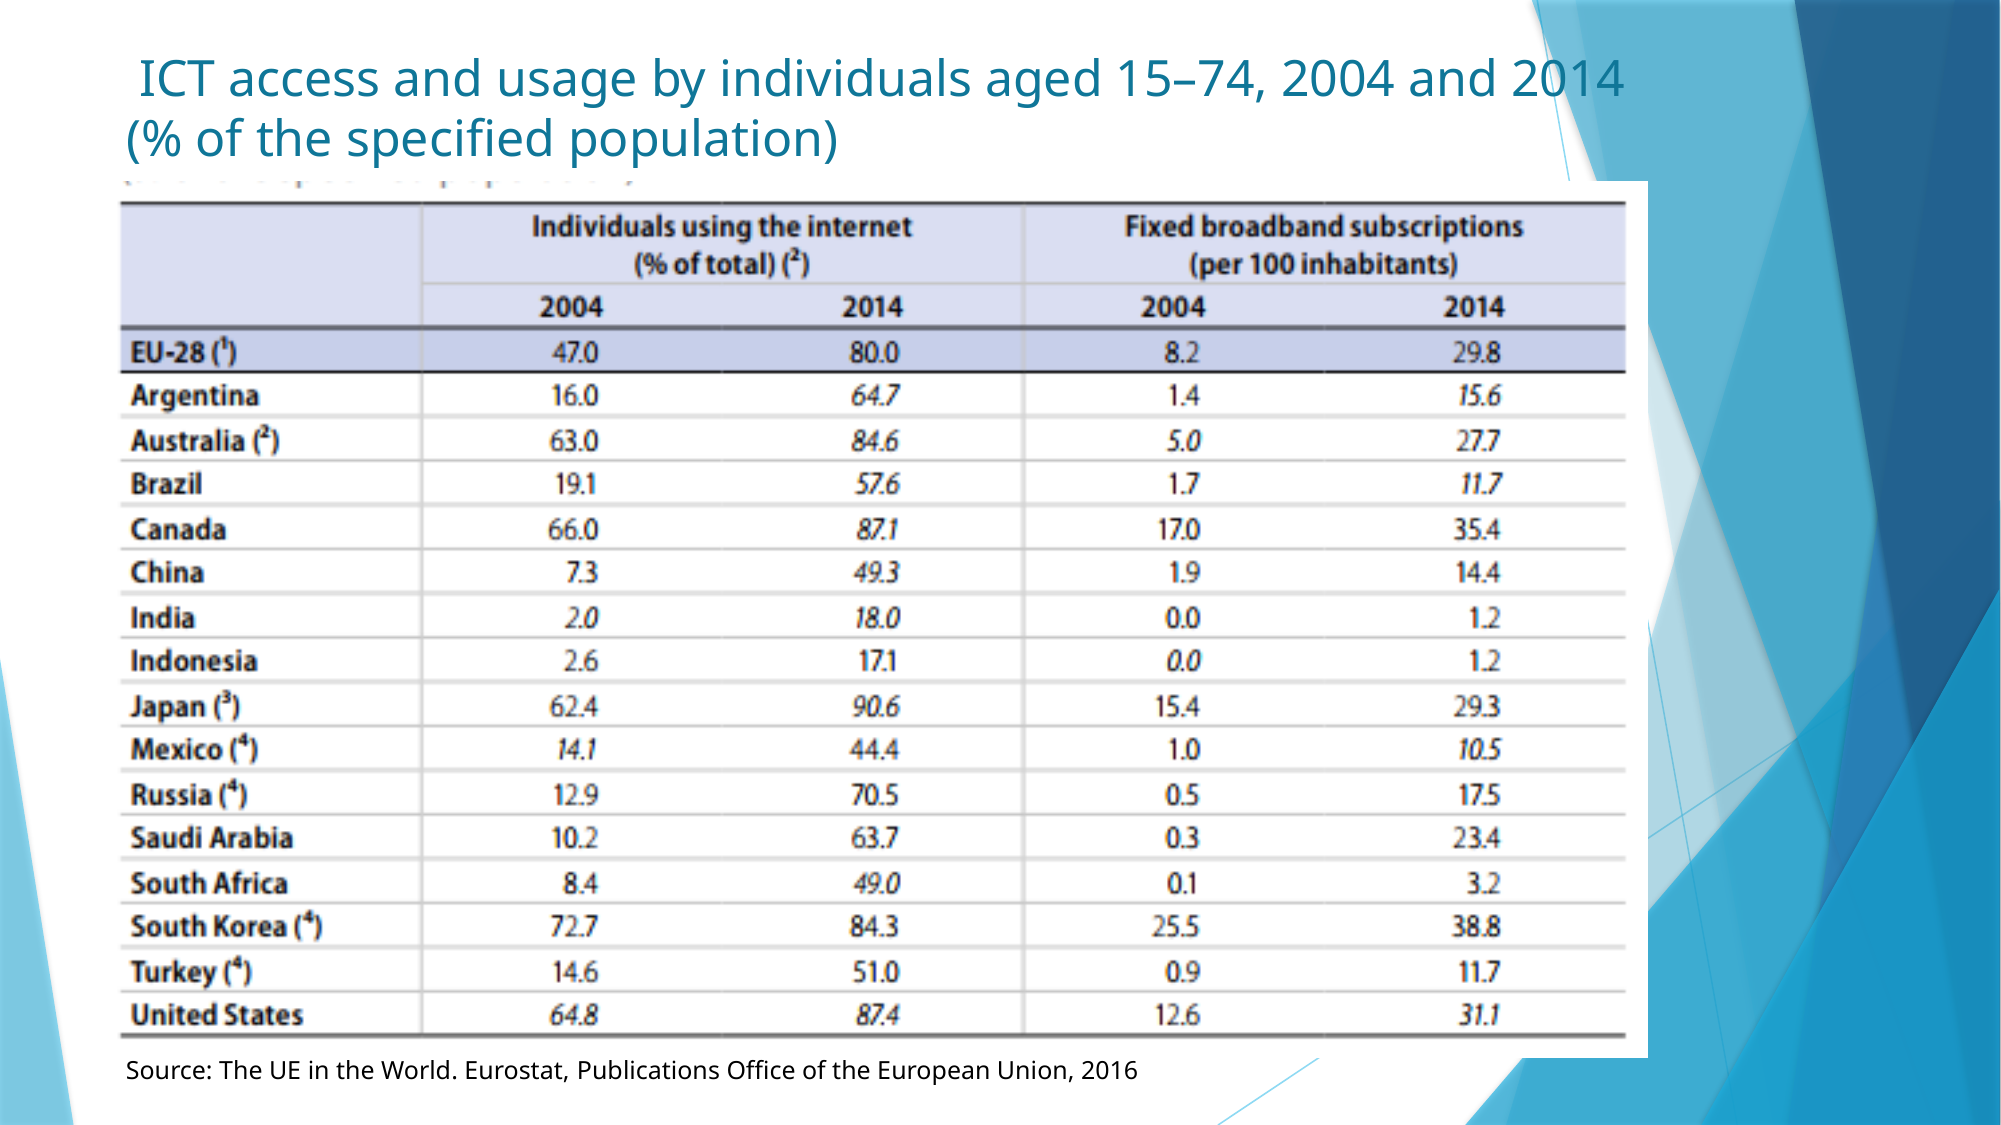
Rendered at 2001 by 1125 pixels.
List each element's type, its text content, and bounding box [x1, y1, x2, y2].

text_box Source: The UE in the World. Eurostat, Publications Office of the European Union, 2016 [111, 1046, 1948, 1092]
picture [110, 181, 1649, 1058]
title ICT access and usage by individuals aged 15–74, 2004 and 2014 (% of the specified population) [111, 39, 1862, 243]
